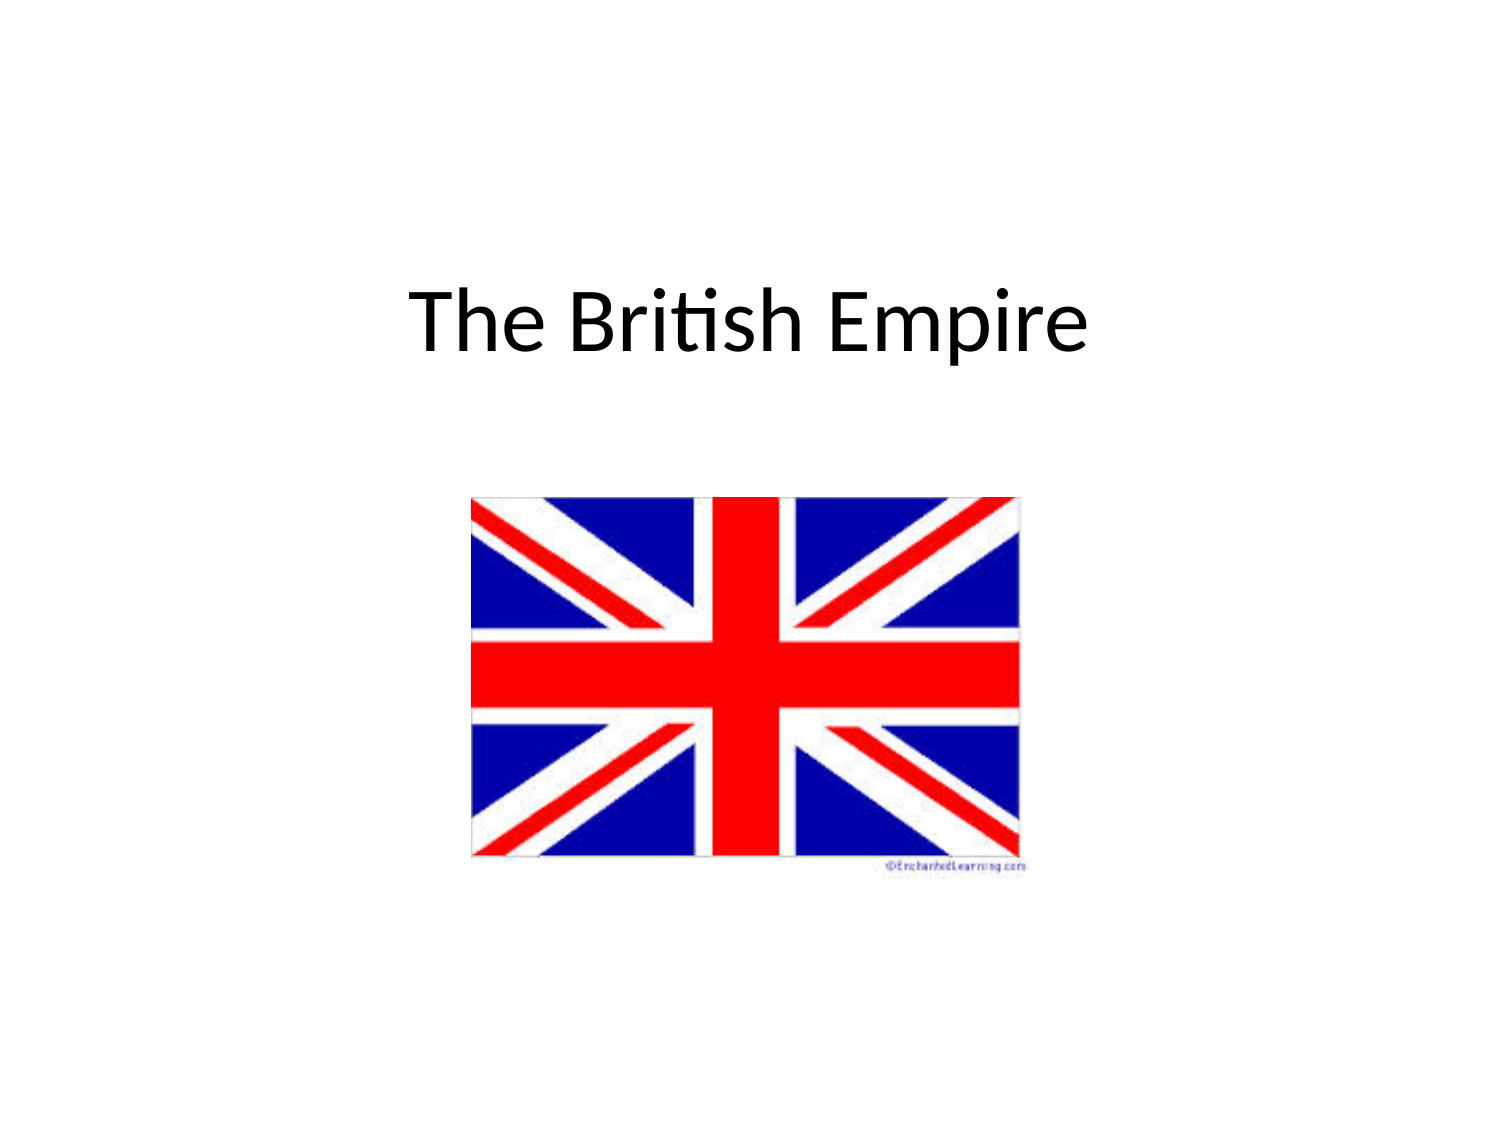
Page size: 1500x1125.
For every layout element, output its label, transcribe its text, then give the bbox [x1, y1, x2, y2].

title The British Empire [112, 194, 1388, 436]
picture [471, 496, 1047, 879]
